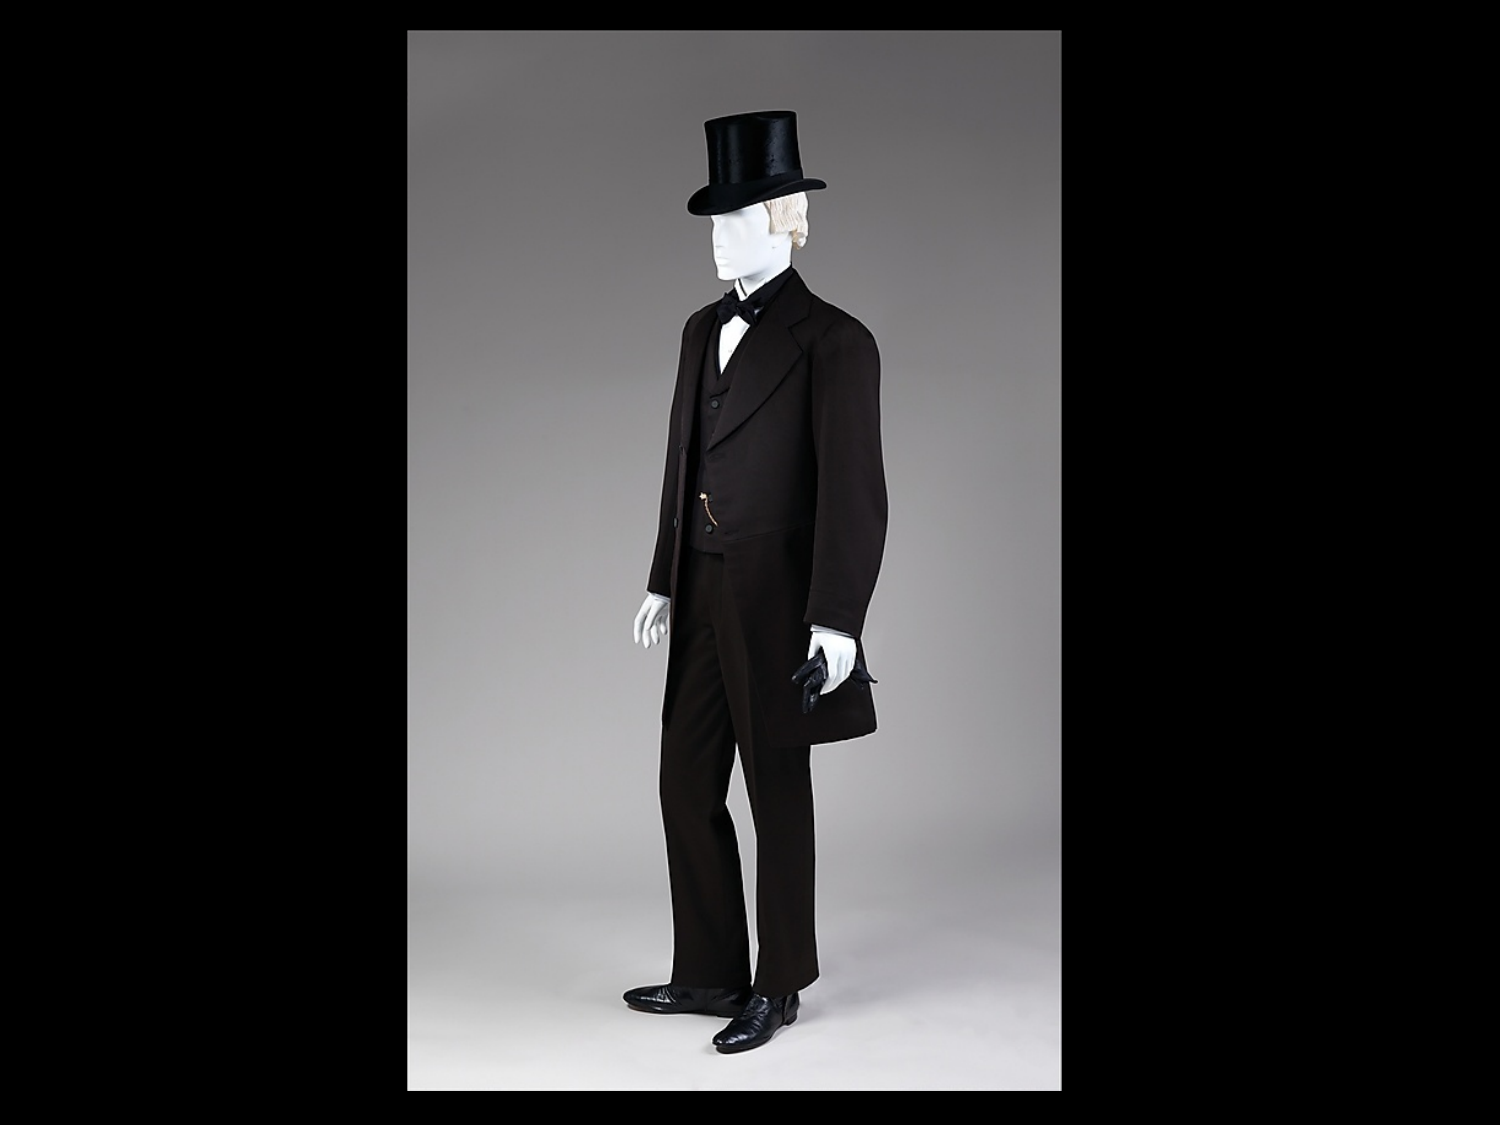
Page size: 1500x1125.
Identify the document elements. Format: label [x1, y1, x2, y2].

picture [407, 30, 1063, 1092]
